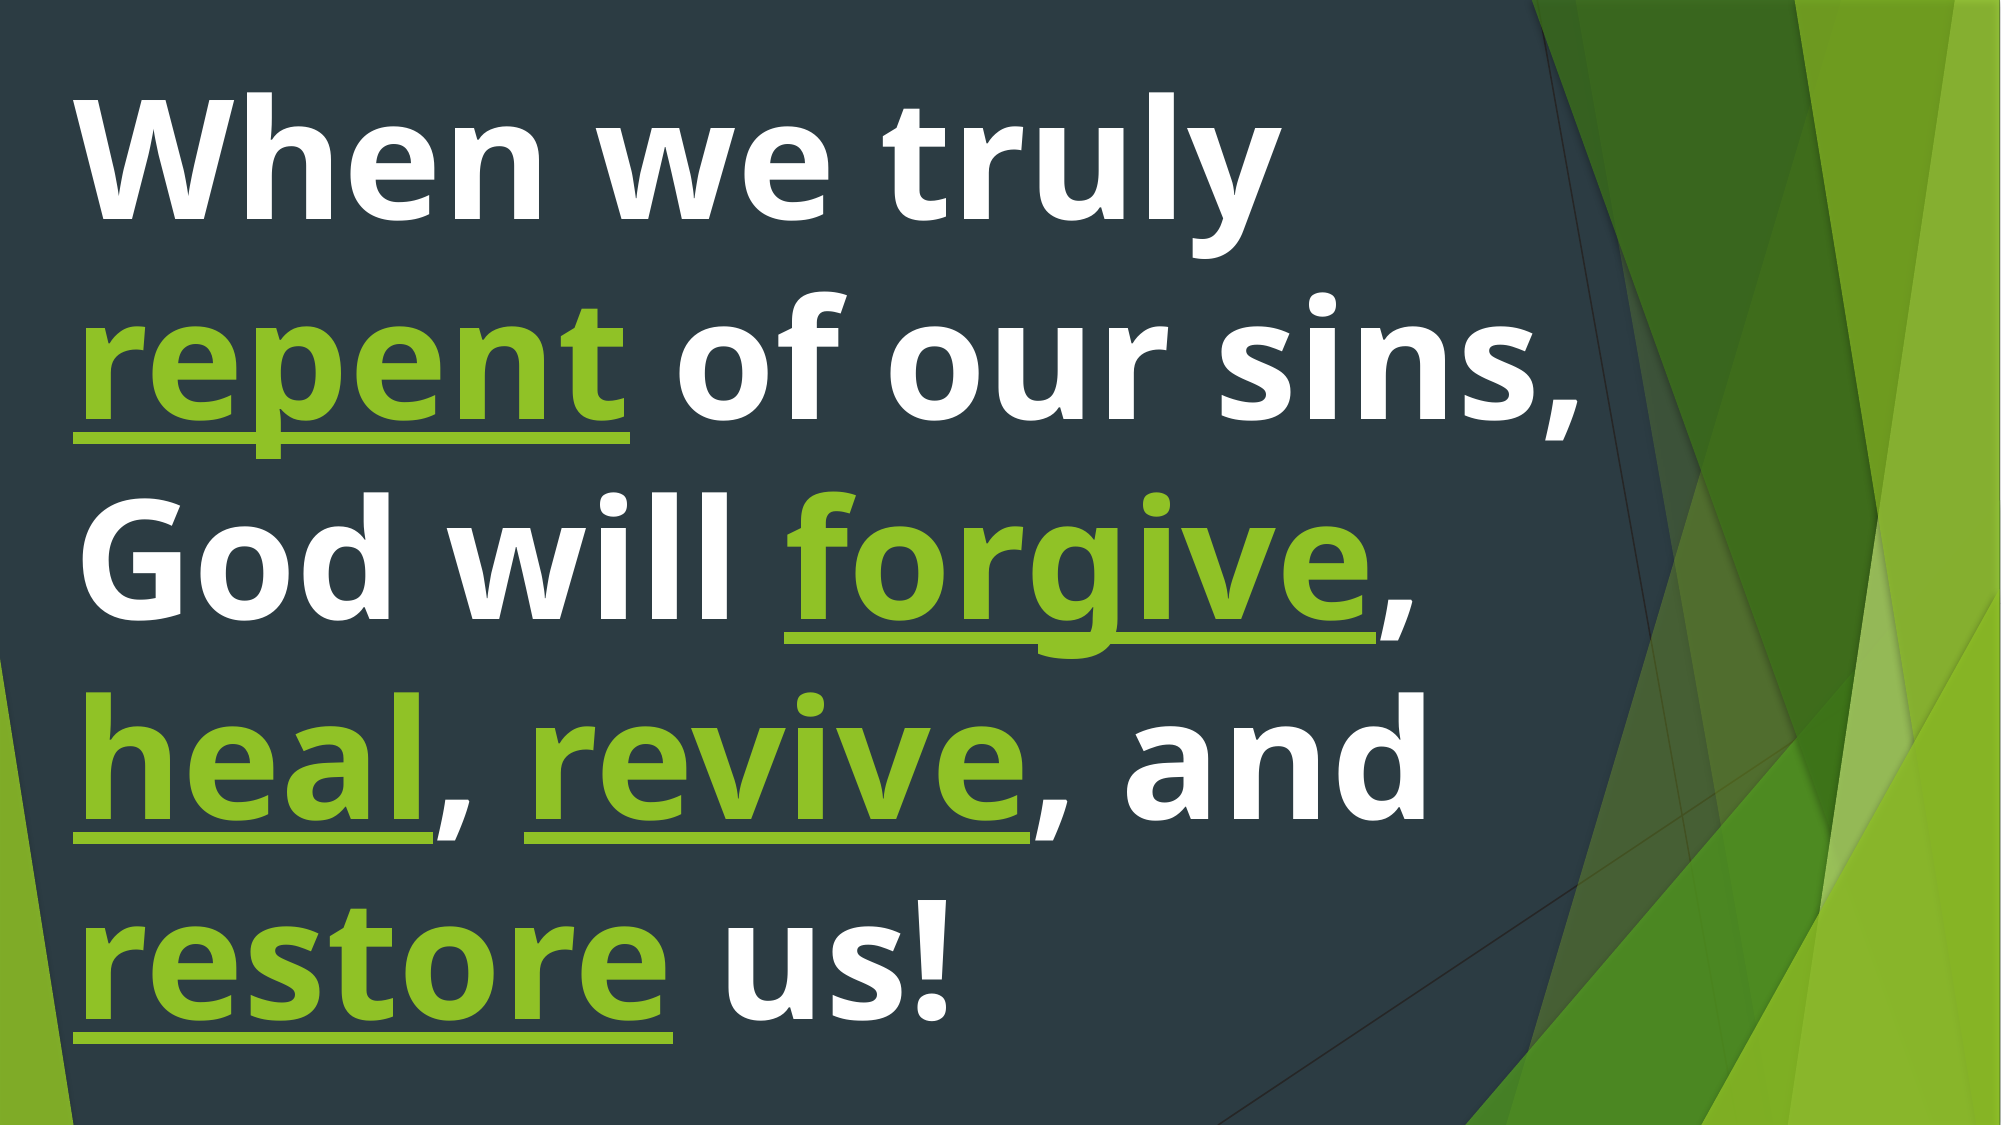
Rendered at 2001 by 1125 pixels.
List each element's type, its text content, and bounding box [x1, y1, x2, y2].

title When we truly repent of our sins, God will forgive, heal, revive, and restore us! [58, 45, 1875, 1065]
